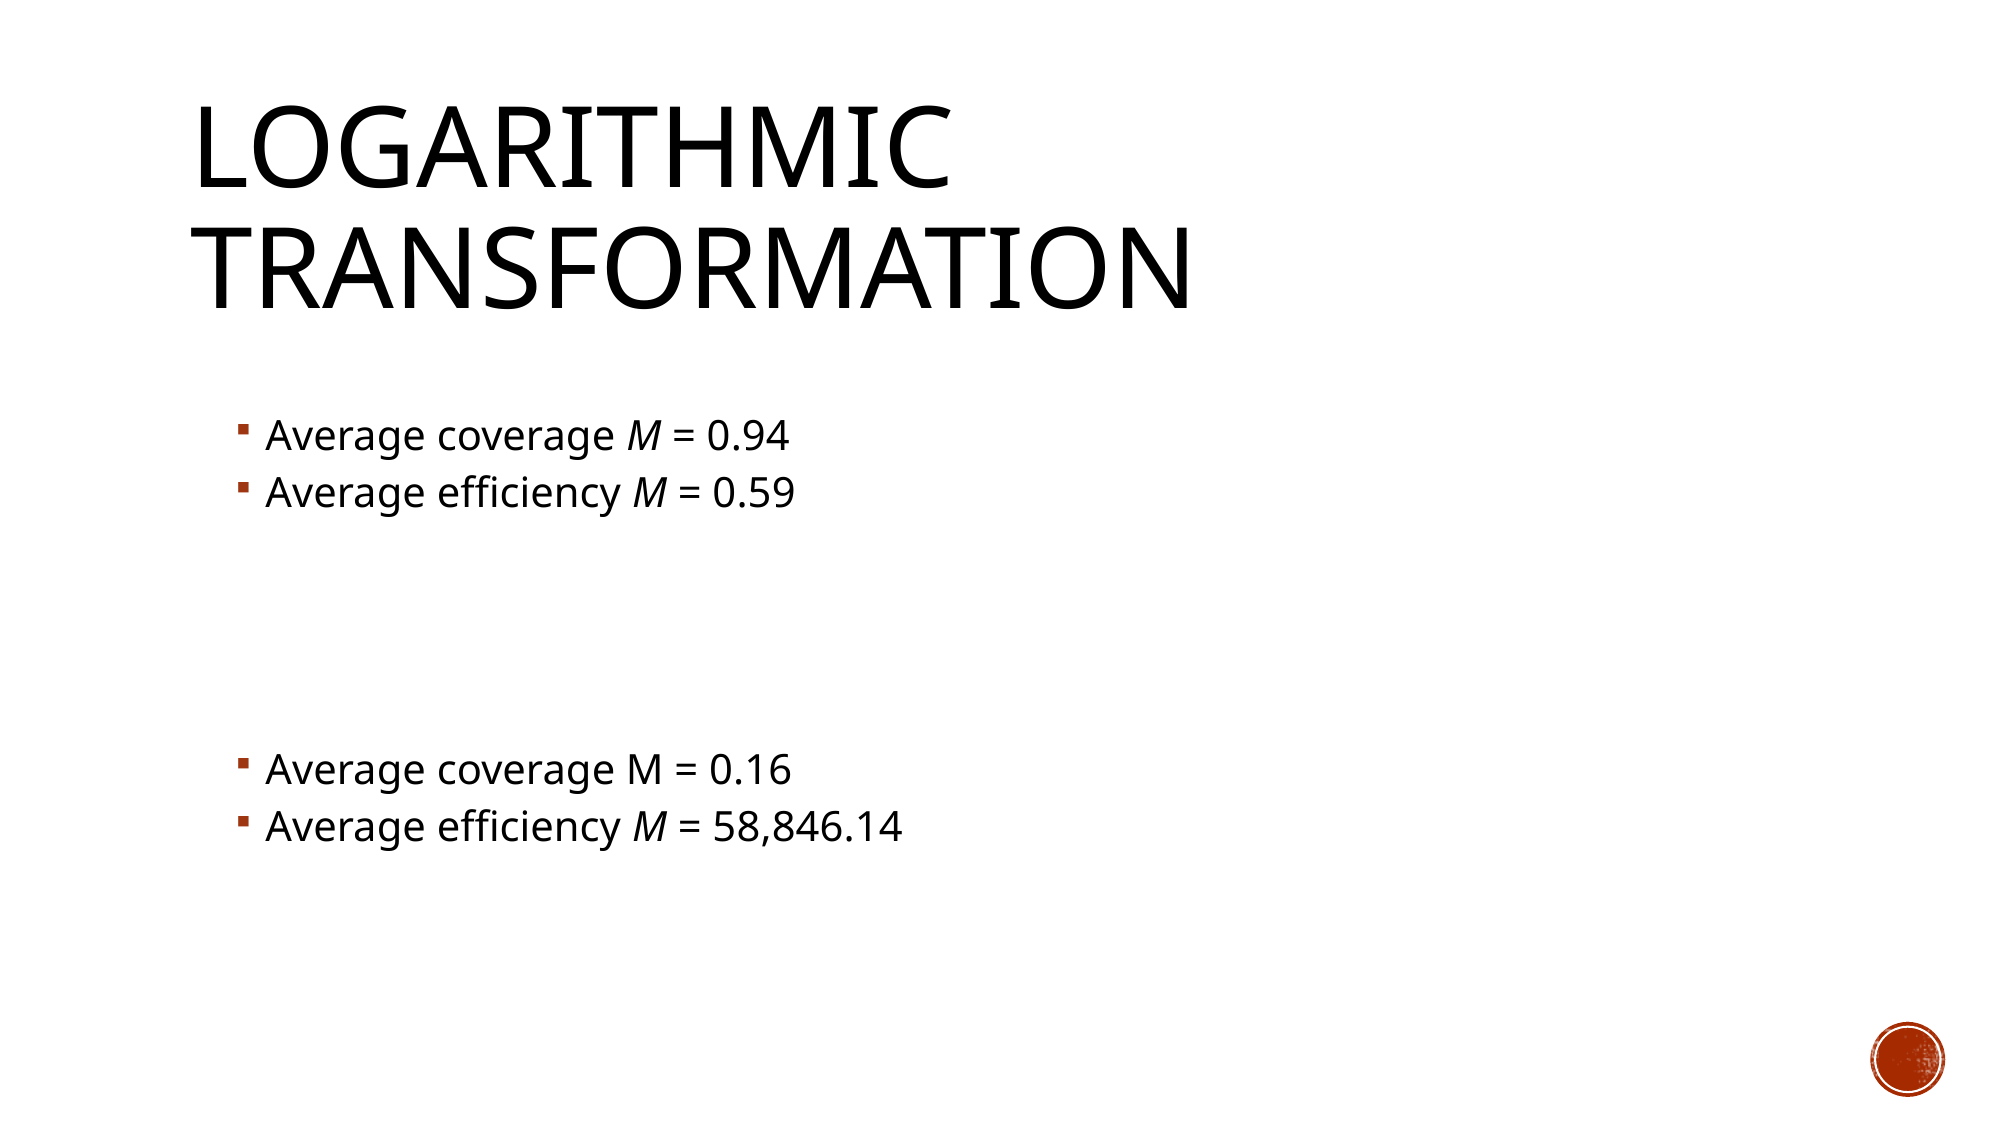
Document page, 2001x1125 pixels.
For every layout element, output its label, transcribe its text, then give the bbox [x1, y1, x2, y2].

title Logarithmic Transformation [175, 79, 1826, 344]
